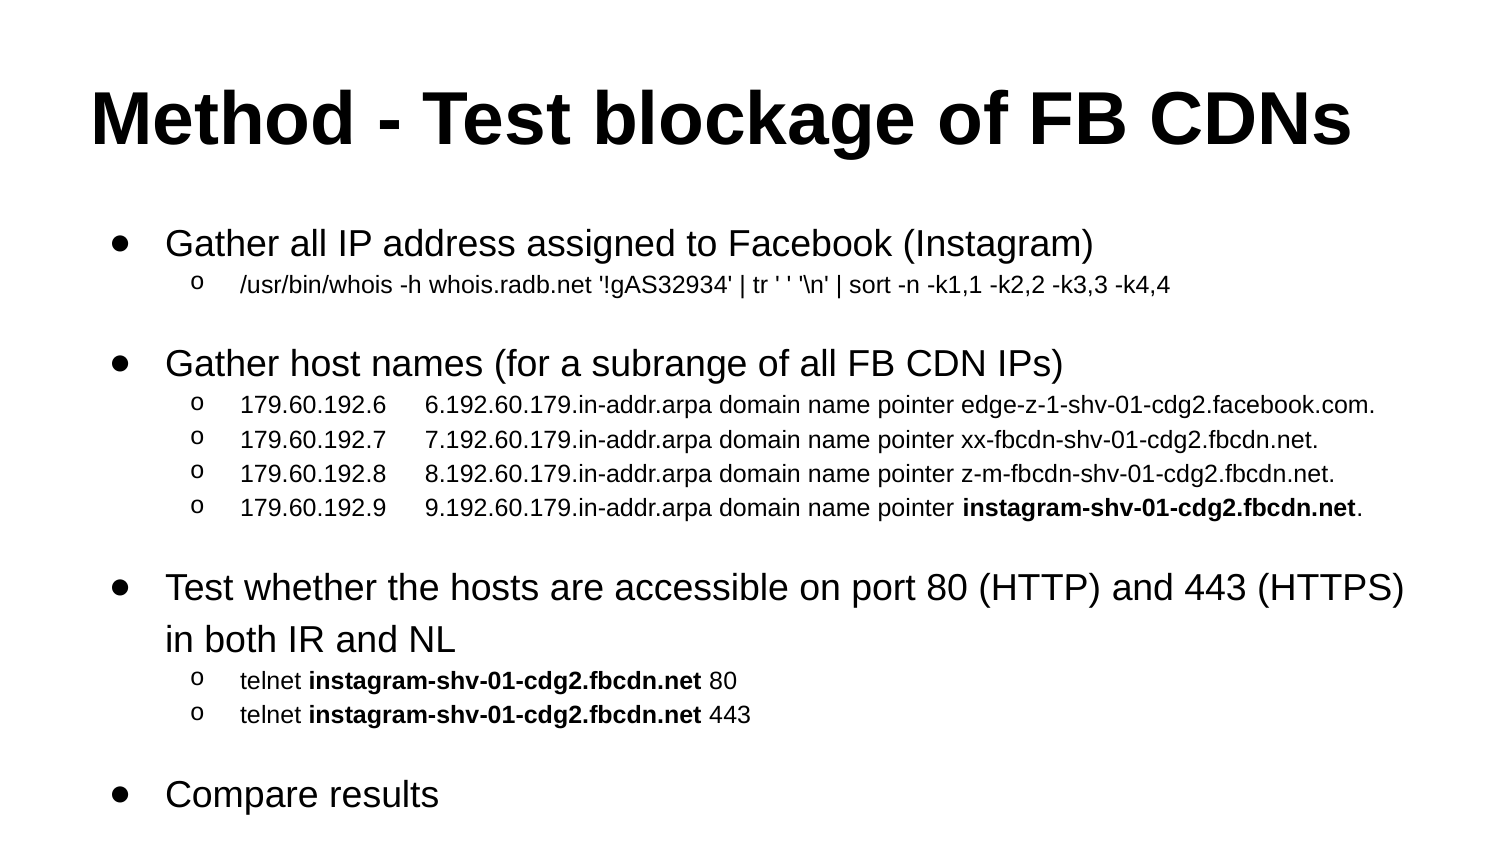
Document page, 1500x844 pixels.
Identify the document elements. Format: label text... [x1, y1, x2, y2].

title Method - Test blockage of FB CDNs [75, 33, 1425, 175]
list Gather all IP address assigned to Facebook (Instagram) /usr/bin/whois -h whois.radb.net '!gAS32934' | tr ' ' '\n' | sort -n -k1,1 -k2,2 -k3,3 -k4,4 Gather host names (for a subrange of all FB CDN IPs) 179.60.192.6 6.192.60.179.in-addr.arpa domain name pointer edge-z-1-shv-01-cdg2.facebook.com. 179.60.192.7 7.192.60.179.in-addr.arpa domain name pointer xx-fbcdn-shv-01-cdg2.fbcdn.net. 179.60.192.8 8.192.60.179.in-addr.arpa domain name pointer z-m-fbcdn-shv-01-cdg2.fbcdn.net. 179.60.192.9 9.192.60.179.in-addr.arpa domain name pointer instagram-shv-01-cdg2.fbcdn.net. Test whether the hosts are accessible on port 80 (HTTP) and 443 (HTTPS) in both IR and NL telnet instagram-shv-01-cdg2.fbcdn.net 80 telnet instagram-shv-01-cdg2.fbcdn.net 443 Compare results [75, 196, 1425, 808]
